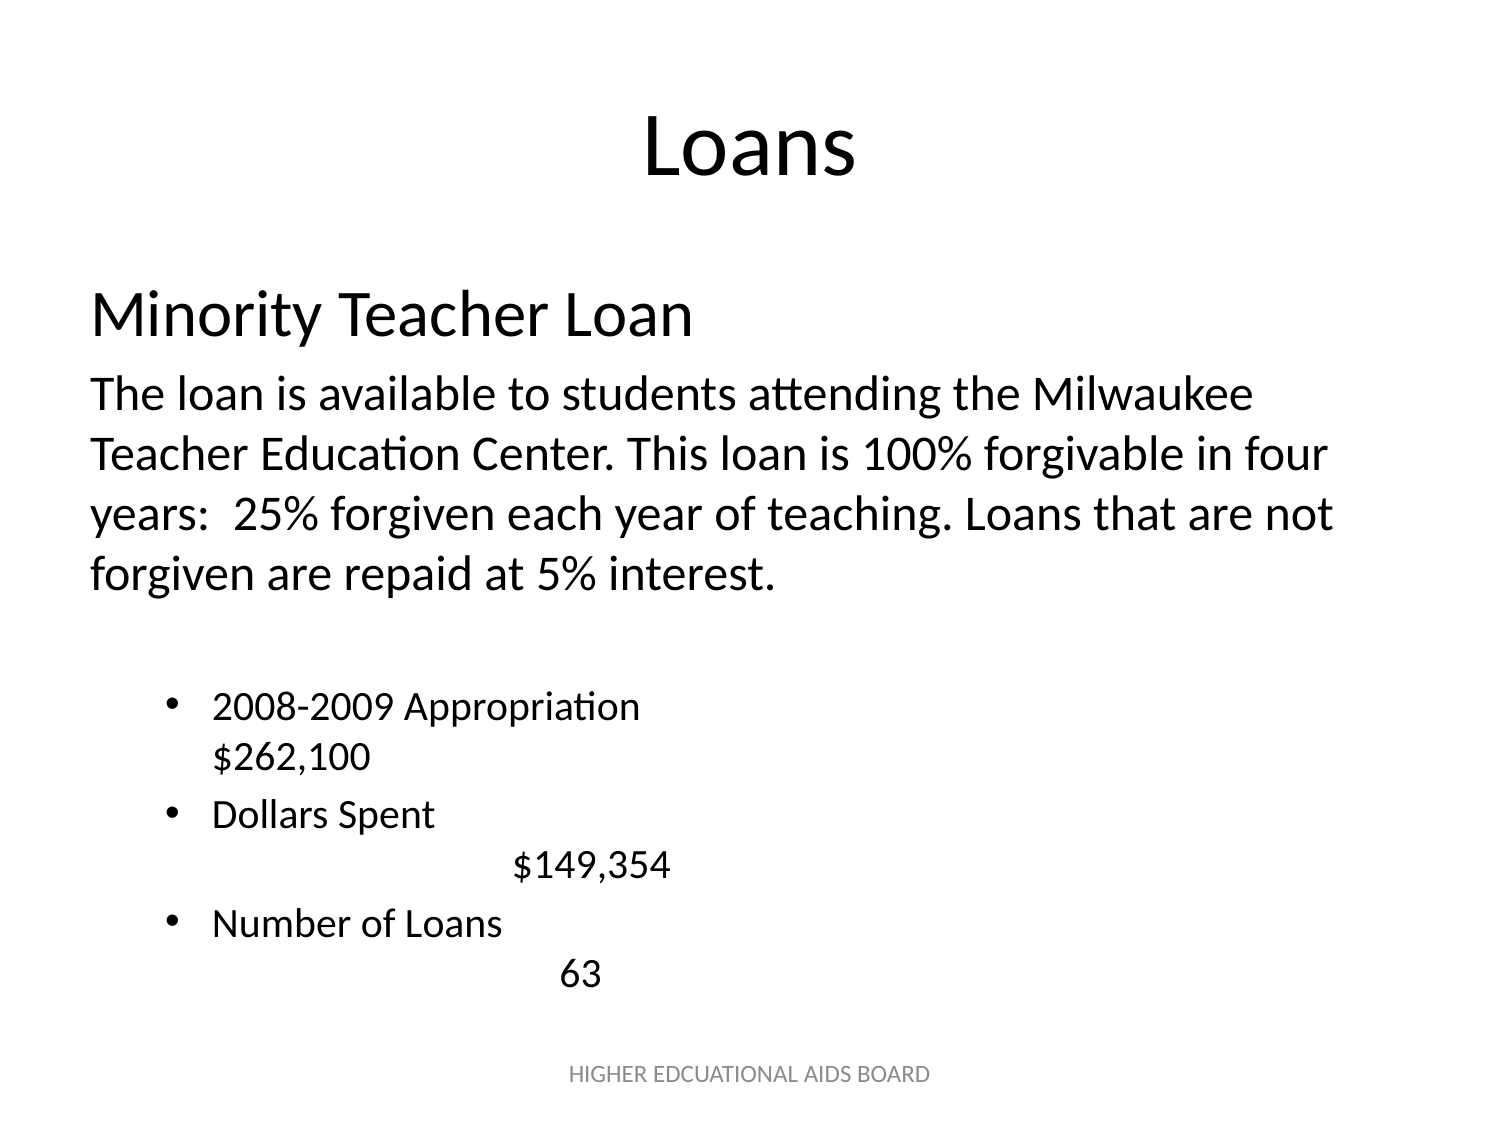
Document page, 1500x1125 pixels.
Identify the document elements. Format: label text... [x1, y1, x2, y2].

footer HIGHER EDCUATIONAL AIDS BOARD [512, 1042, 988, 1103]
list Minority Teacher Loan The loan is available to students attending the Milwaukee Teacher Education Center. This loan is 100% forgivable in four years: 25% forgiven each year of teaching. Loans that are not forgiven are repaid at 5% interest. 2008-2009 Appropriation $262,100 Dollars Spent $149,354 Number of Loans 63 [75, 262, 1425, 1005]
title Loans [75, 45, 1425, 233]
